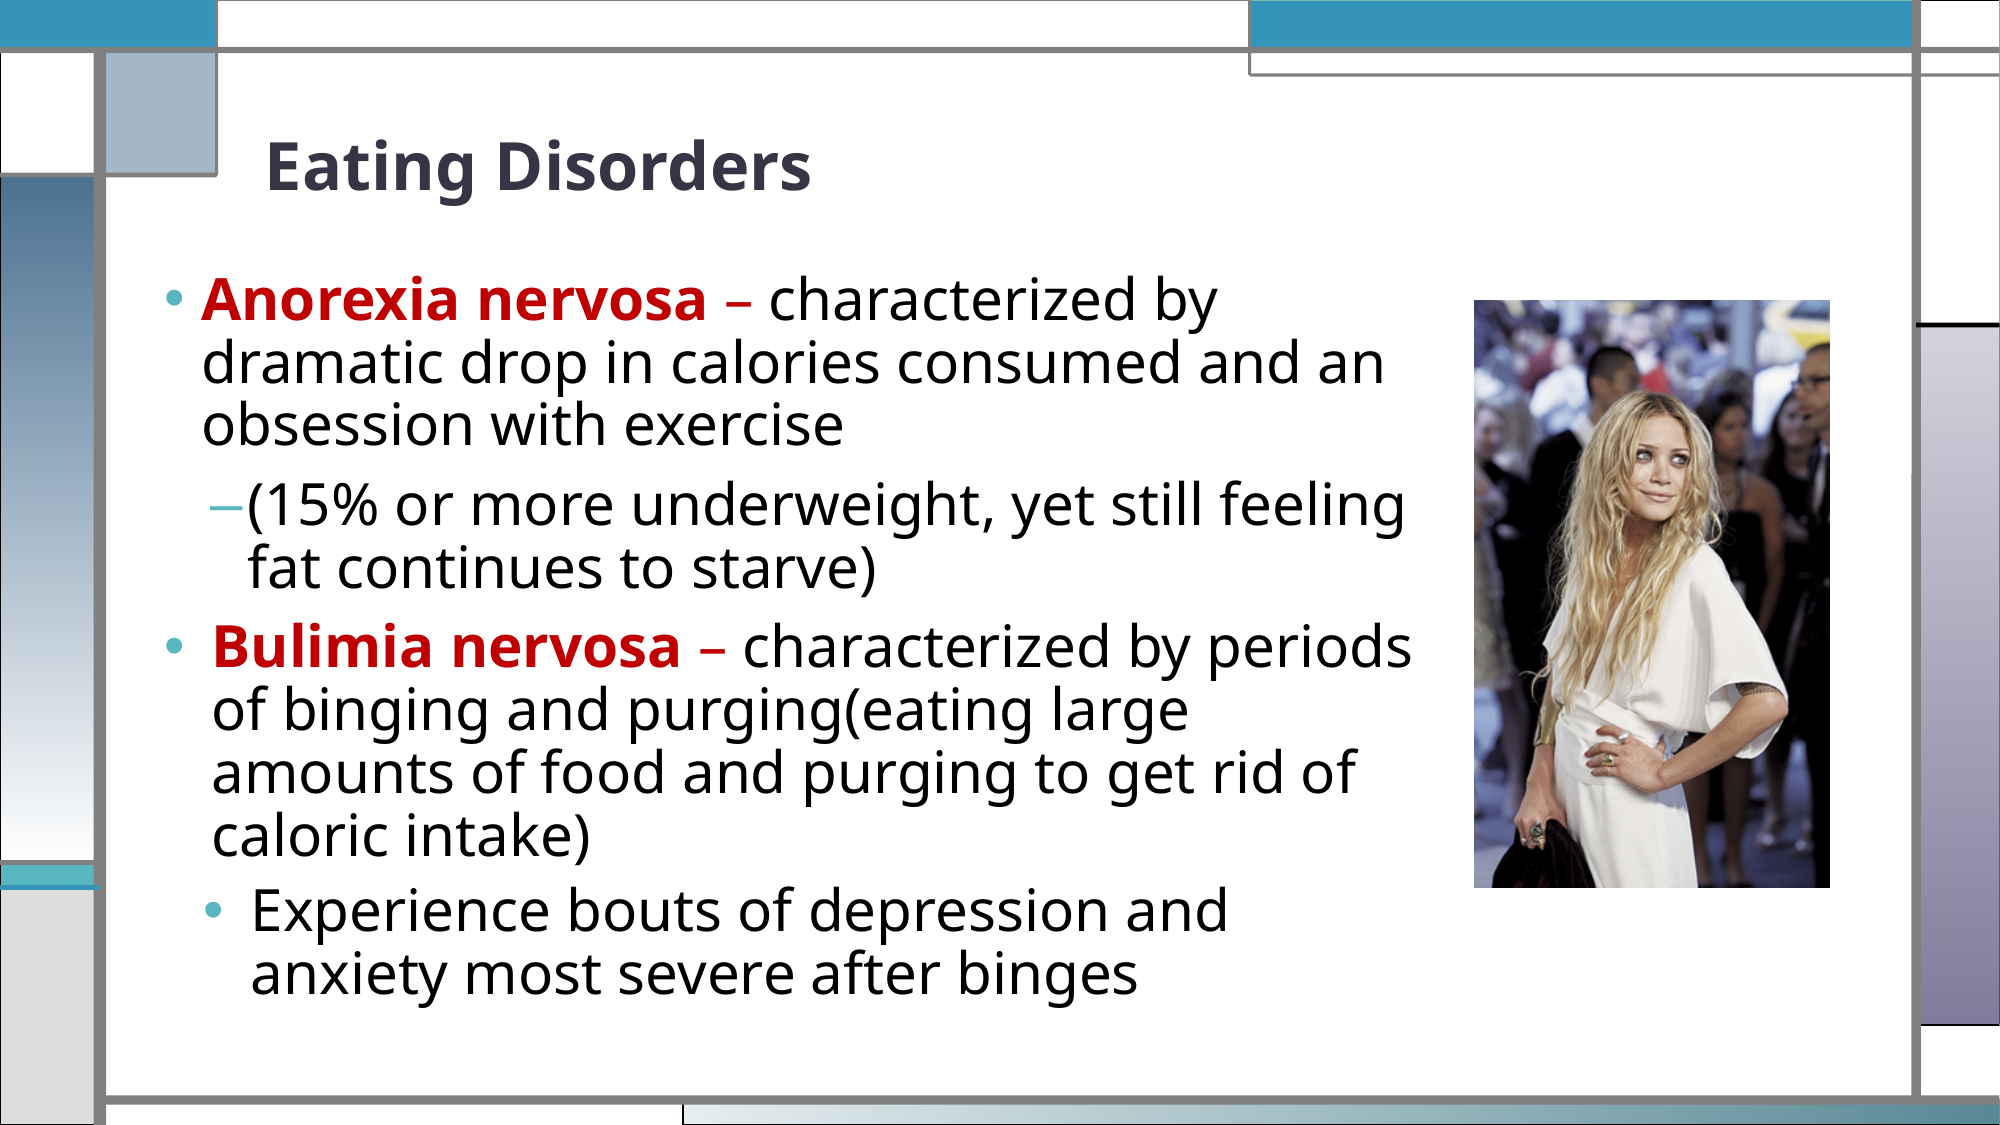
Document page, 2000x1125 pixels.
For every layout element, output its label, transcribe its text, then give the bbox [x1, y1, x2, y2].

picture [1473, 299, 1831, 888]
title Eating Disorders [249, 87, 1825, 213]
list Anorexia nervosa – characterized by dramatic drop in calories consumed and an obsession with exercise (15% or more underweight, yet still feeling fat continues to starve) Bulimia nervosa – characterized by periods of binging and purging(eating large amounts of food and purging to get rid of caloric intake) Experience bouts of depression and anxiety most severe after binges [149, 262, 1438, 1038]
